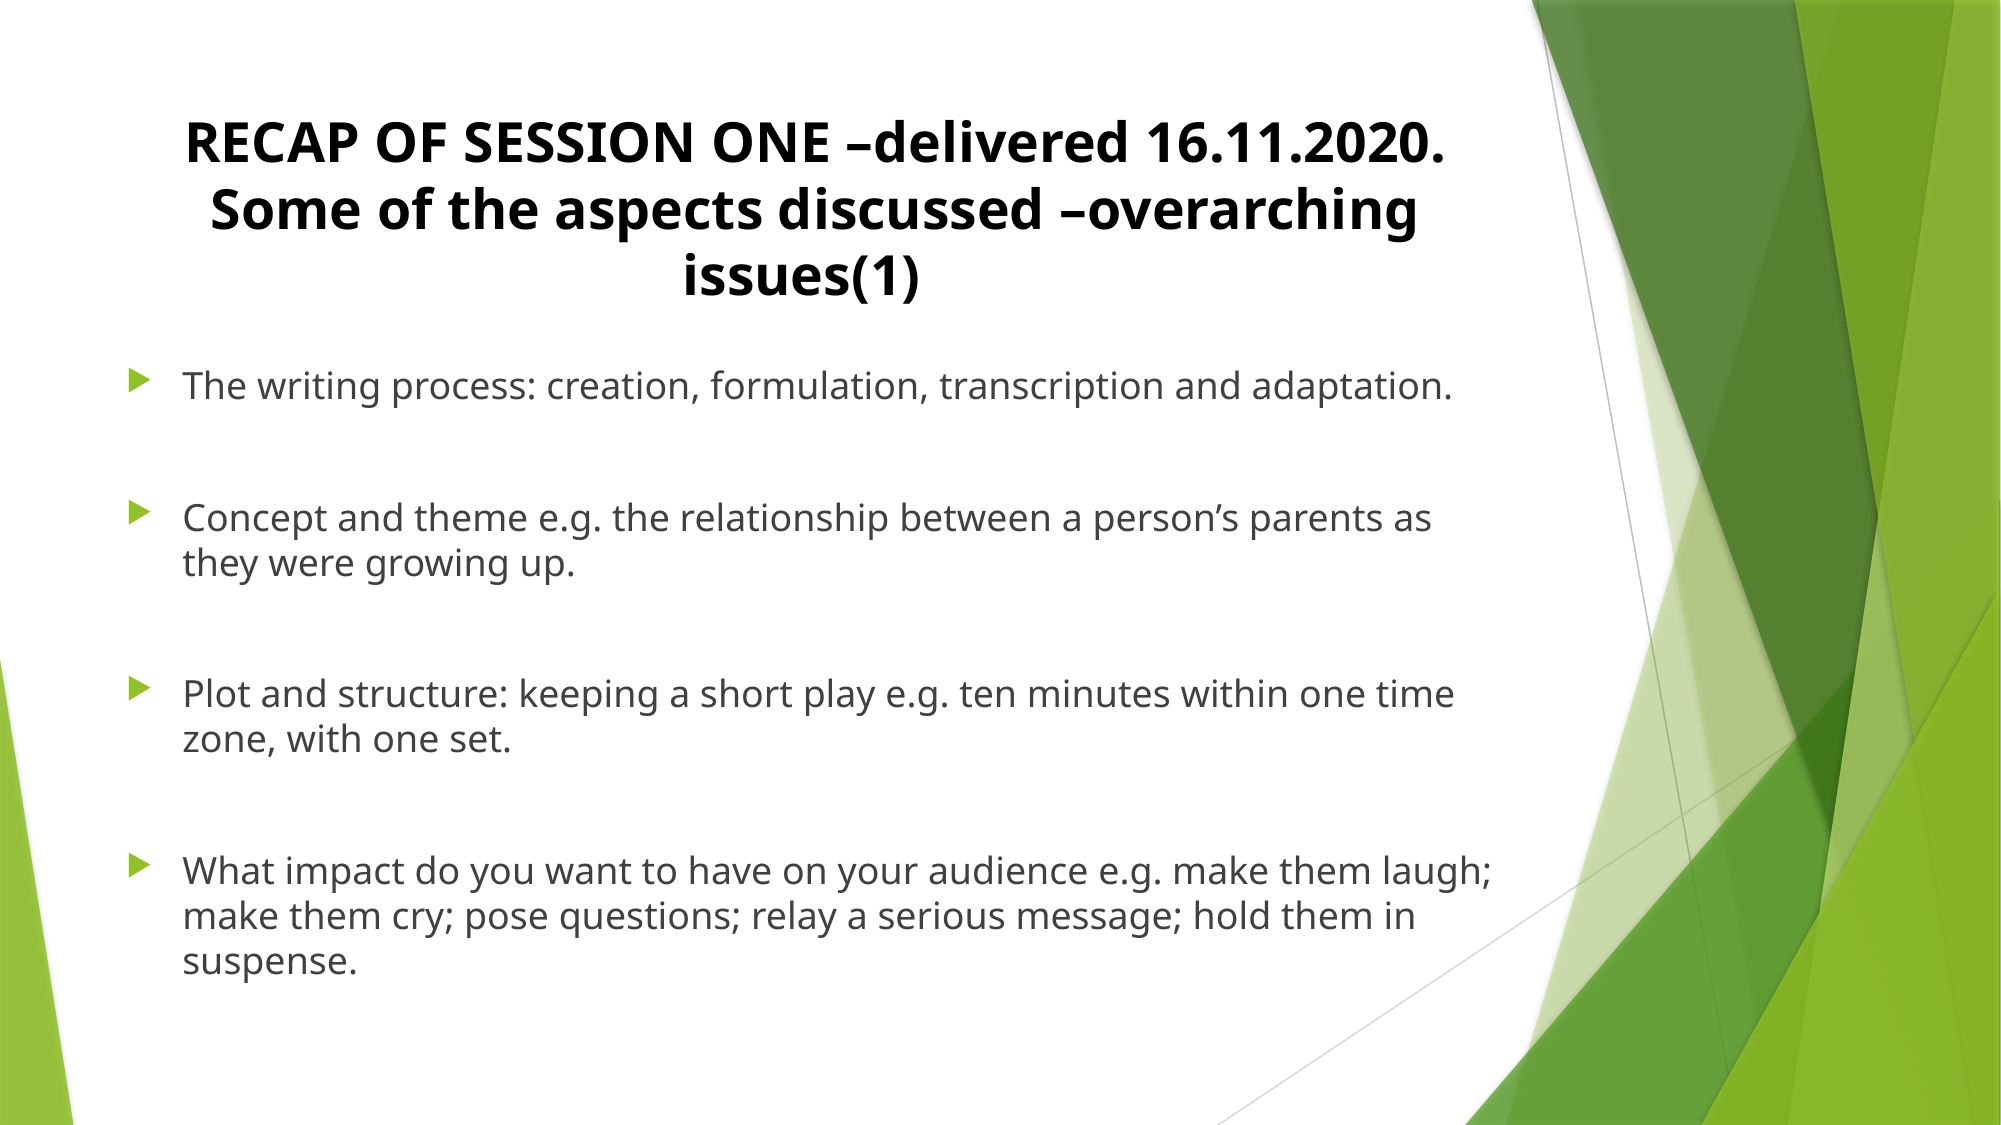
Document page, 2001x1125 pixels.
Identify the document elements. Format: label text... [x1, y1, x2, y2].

title RECAP OF SESSION ONE –delivered 16.11.2020. Some of the aspects discussed –overarching issues(1) [111, 99, 1522, 317]
list The writing process: creation, formulation, transcription and adaptation. Concept and theme e.g. the relationship between a person’s parents as they were growing up. Plot and structure: keeping a short play e.g. ten minutes within one time zone, with one set. What impact do you want to have on your audience e.g. make them laugh; make them cry; pose questions; relay a serious message; hold them in suspense. [111, 354, 1522, 992]
